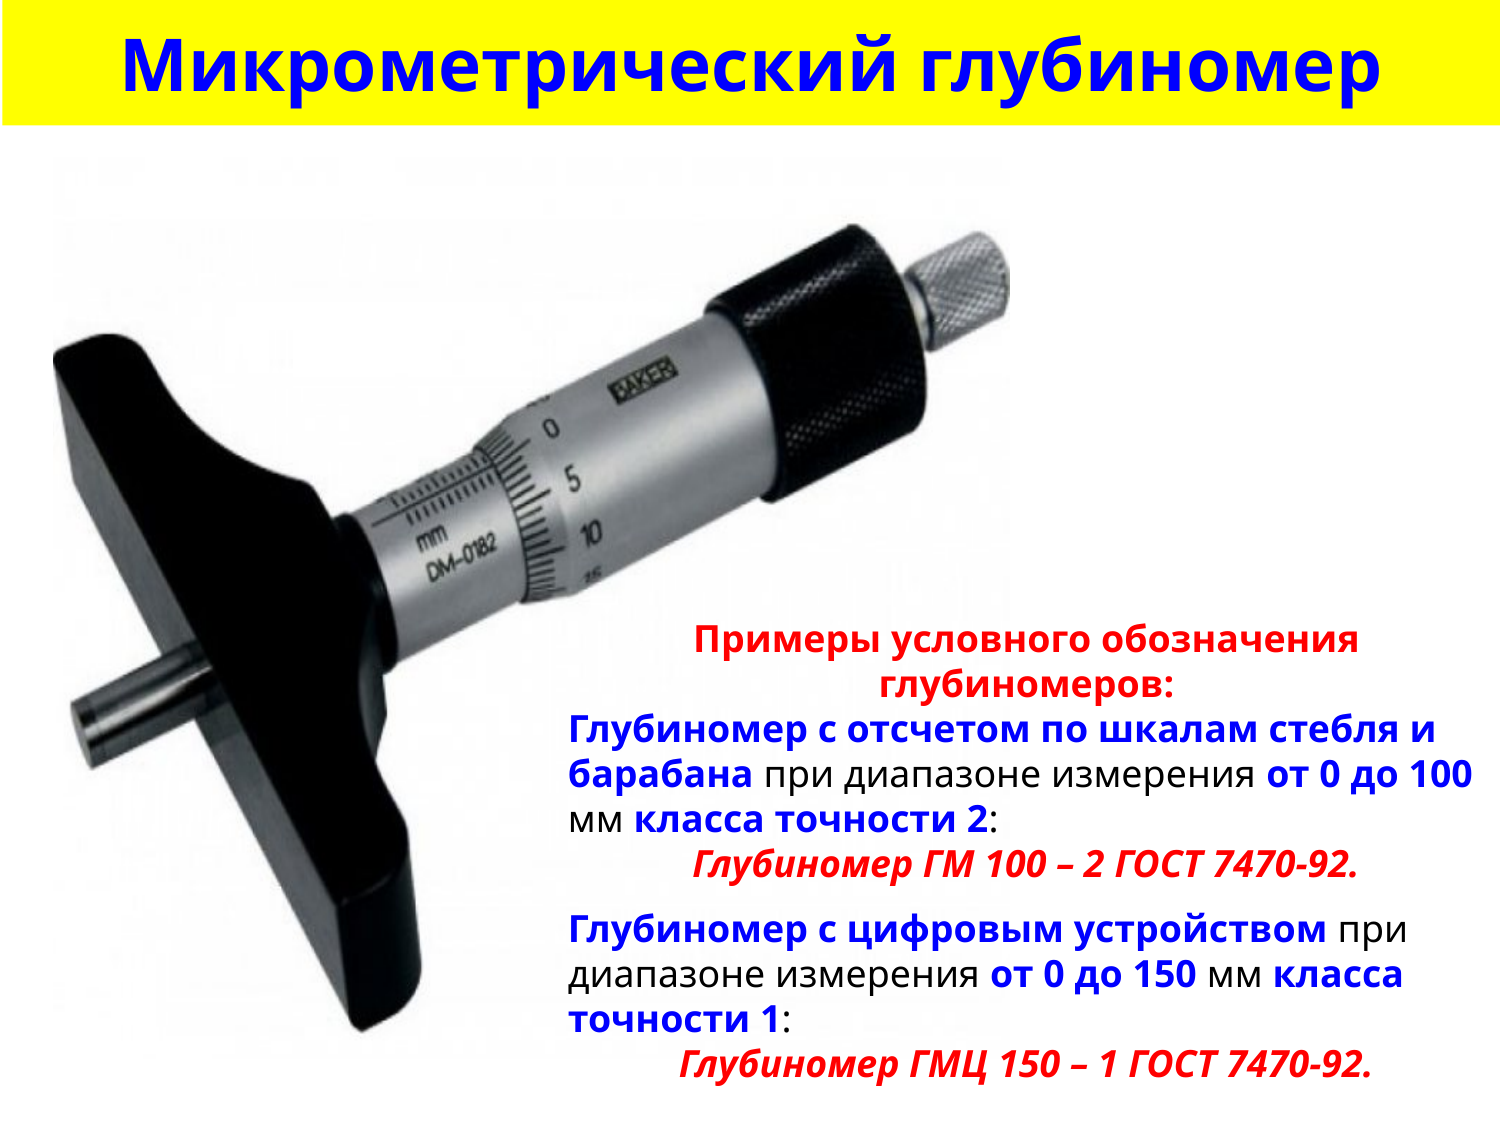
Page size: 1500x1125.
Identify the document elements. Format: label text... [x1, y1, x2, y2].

picture [52, 157, 1011, 1060]
title Микрометрический глубиномер [2, 0, 1500, 126]
text_box Примеры условного обозначения глубиномеров: Глубиномер с отсчетом по шкалам стебля и барабана при диапазоне измерения от 0 до 100 мм класса точности 2: Глубиномер ГМ 100 – 2 ГОСТ 7470-92. Глубиномер с цифровым устройством при диапазоне измерения от 0 до 150 мм класса точности 1: Глубиномер ГМЦ 150 – 1 ГОСТ 7470-92. [1040, 607, 1500, 1093]
